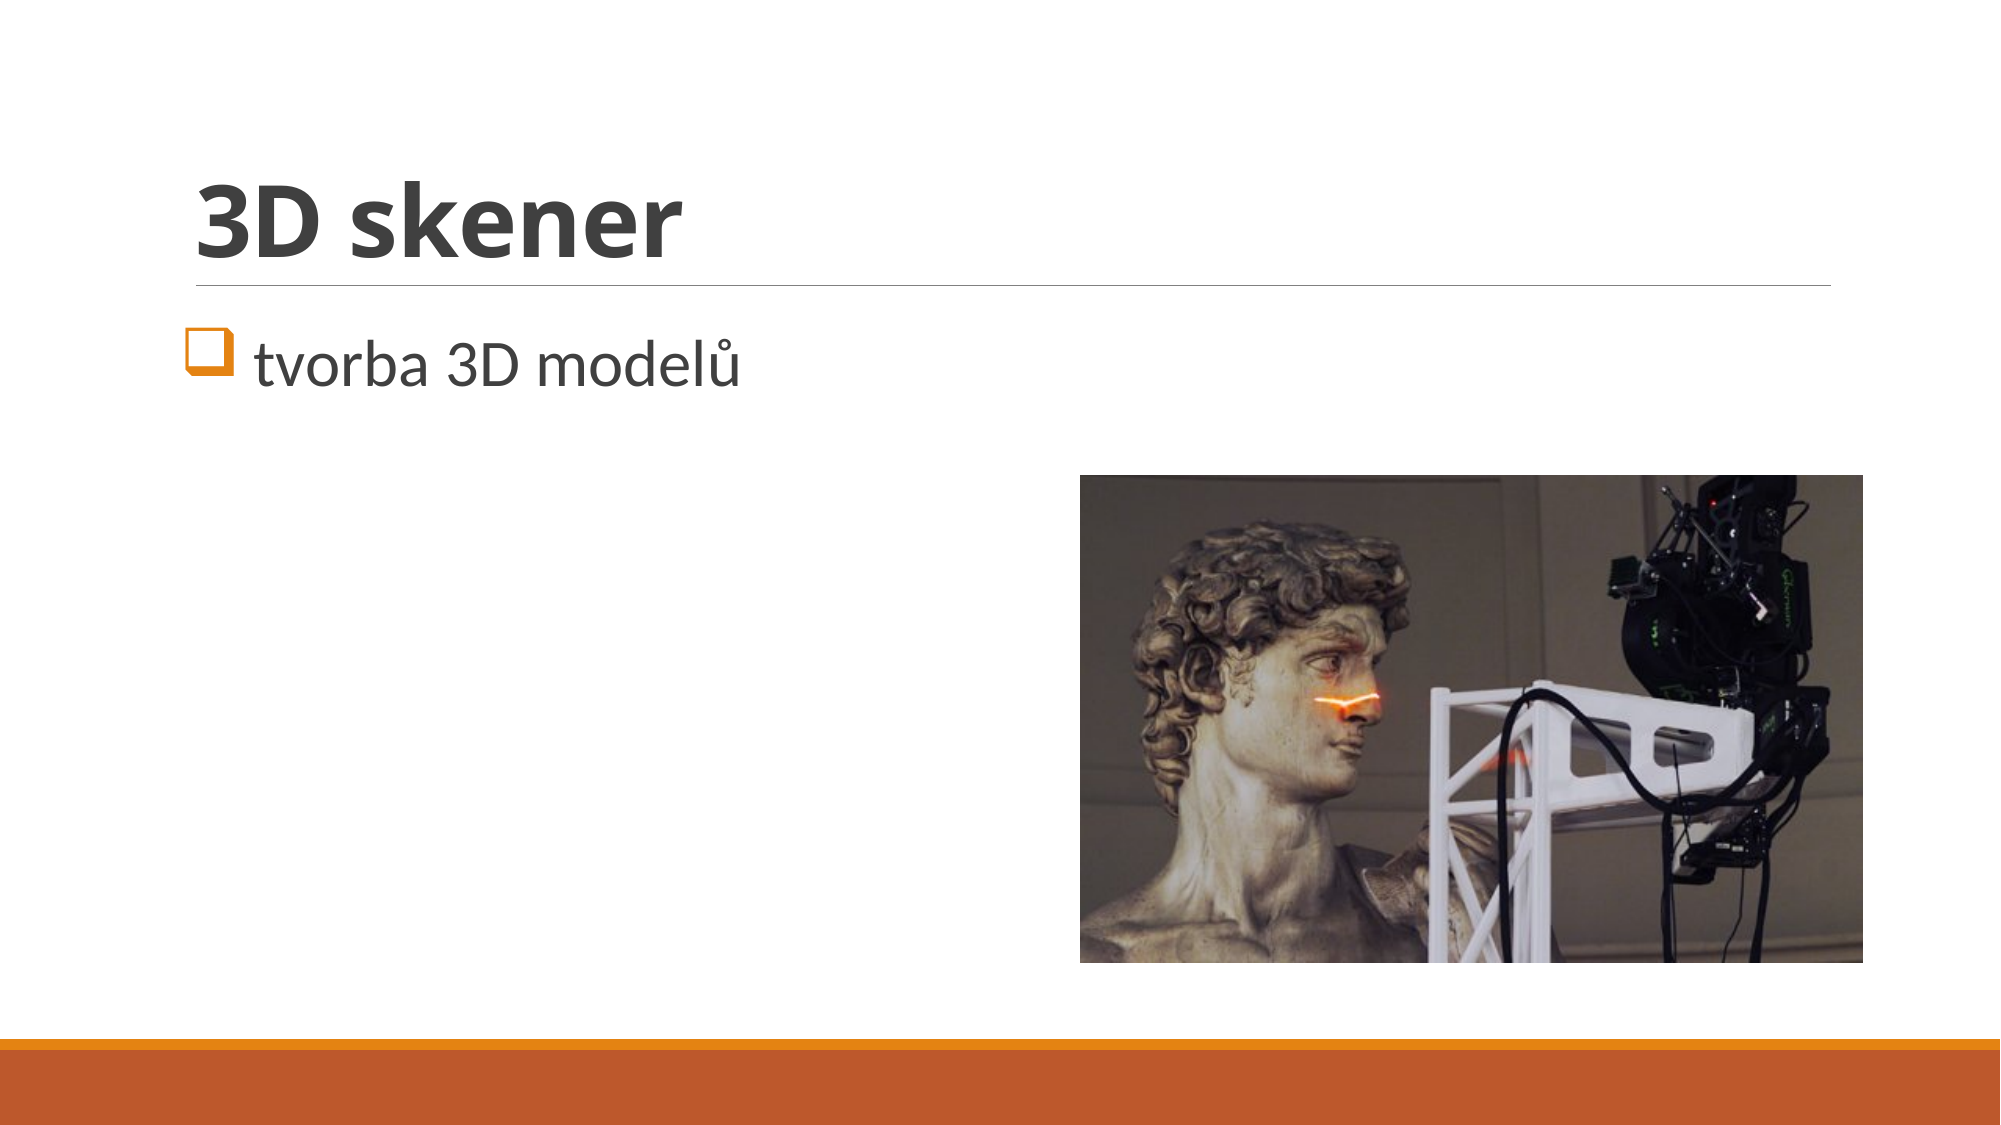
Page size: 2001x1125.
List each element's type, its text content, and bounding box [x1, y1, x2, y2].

picture [1080, 474, 1863, 964]
title 3D skener [180, 47, 1830, 285]
list tvorba 3D modelů [180, 321, 1830, 963]
